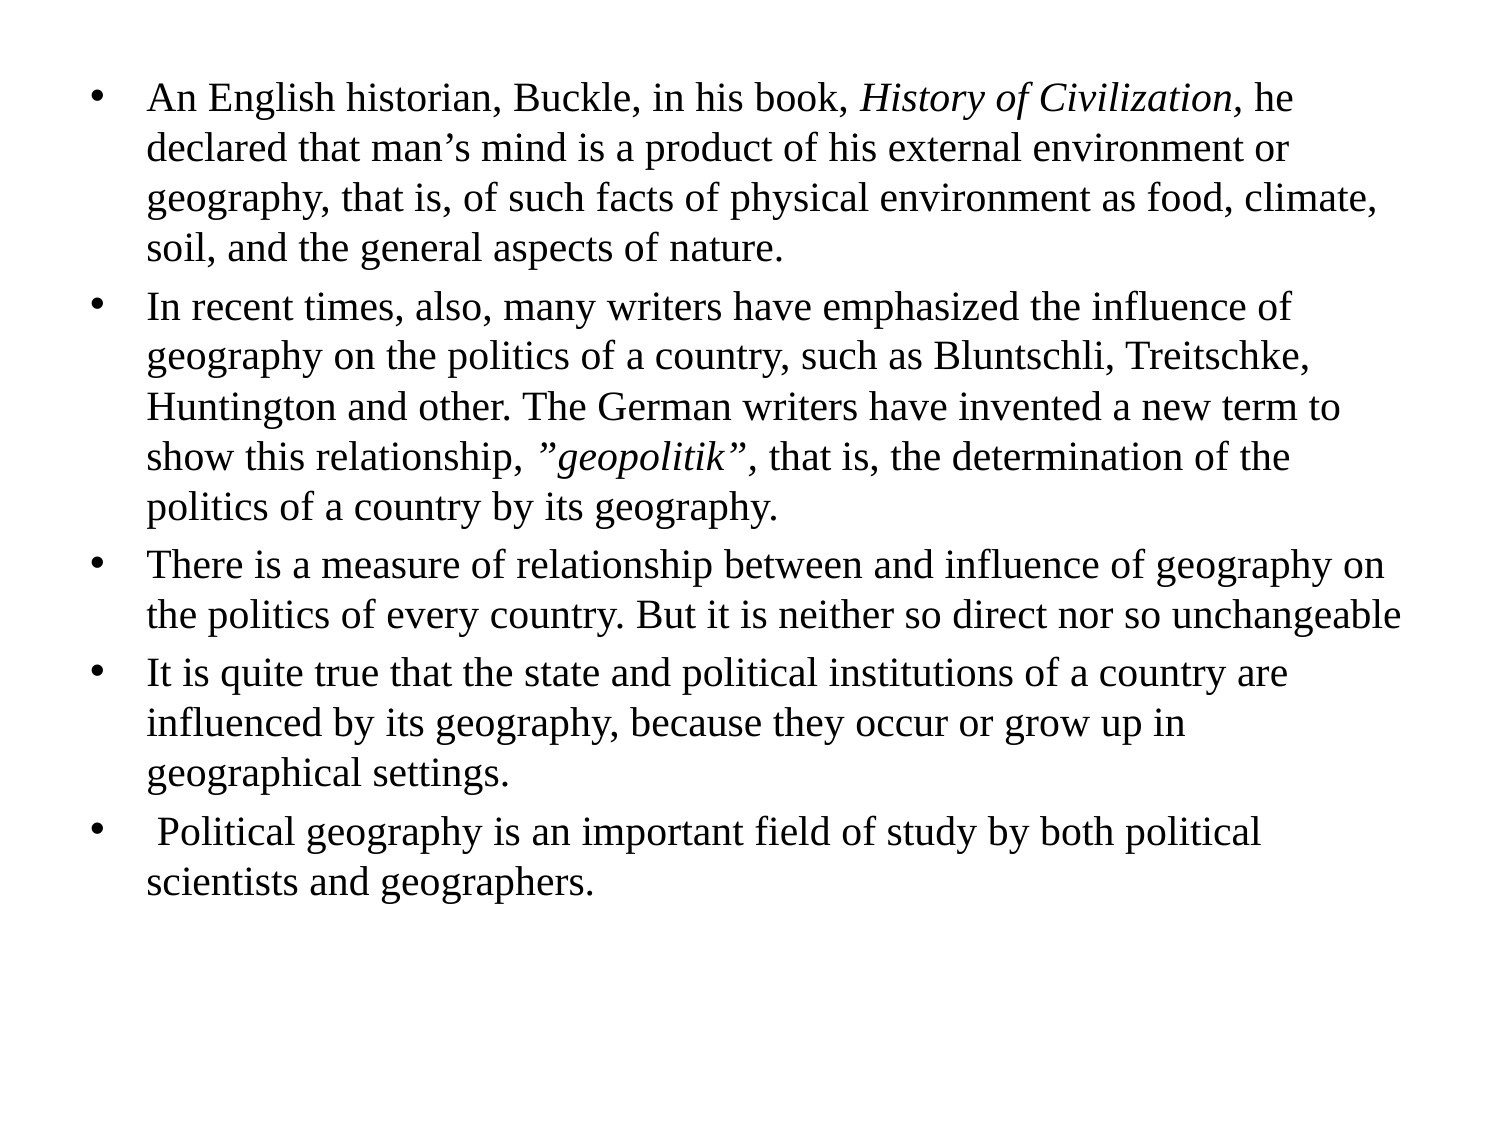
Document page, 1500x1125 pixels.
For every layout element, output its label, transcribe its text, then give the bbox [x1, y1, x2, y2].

list An English historian, Buckle, in his book, History of Civilization, he declared that man’s mind is a product of his external environment or geography, that is, of such facts of physical environment as food, climate, soil, and the general aspects of nature. In recent times, also, many writers have emphasized the influence of geography on the politics of a country, such as Bluntschli, Treitschke, Huntington and other. The German writers have invented a new term to show this relationship, ”geopolitik”, that is, the determination of the politics of a country by its geography. There is a measure of relationship between and influence of geography on the politics of every country. But it is neither so direct nor so unchangeable It is quite true that the state and political institutions of a country are influenced by its geography, because they occur or grow up in geographical settings. Political geography is an important field of study by both political scientists and geographers. [75, 62, 1425, 1038]
